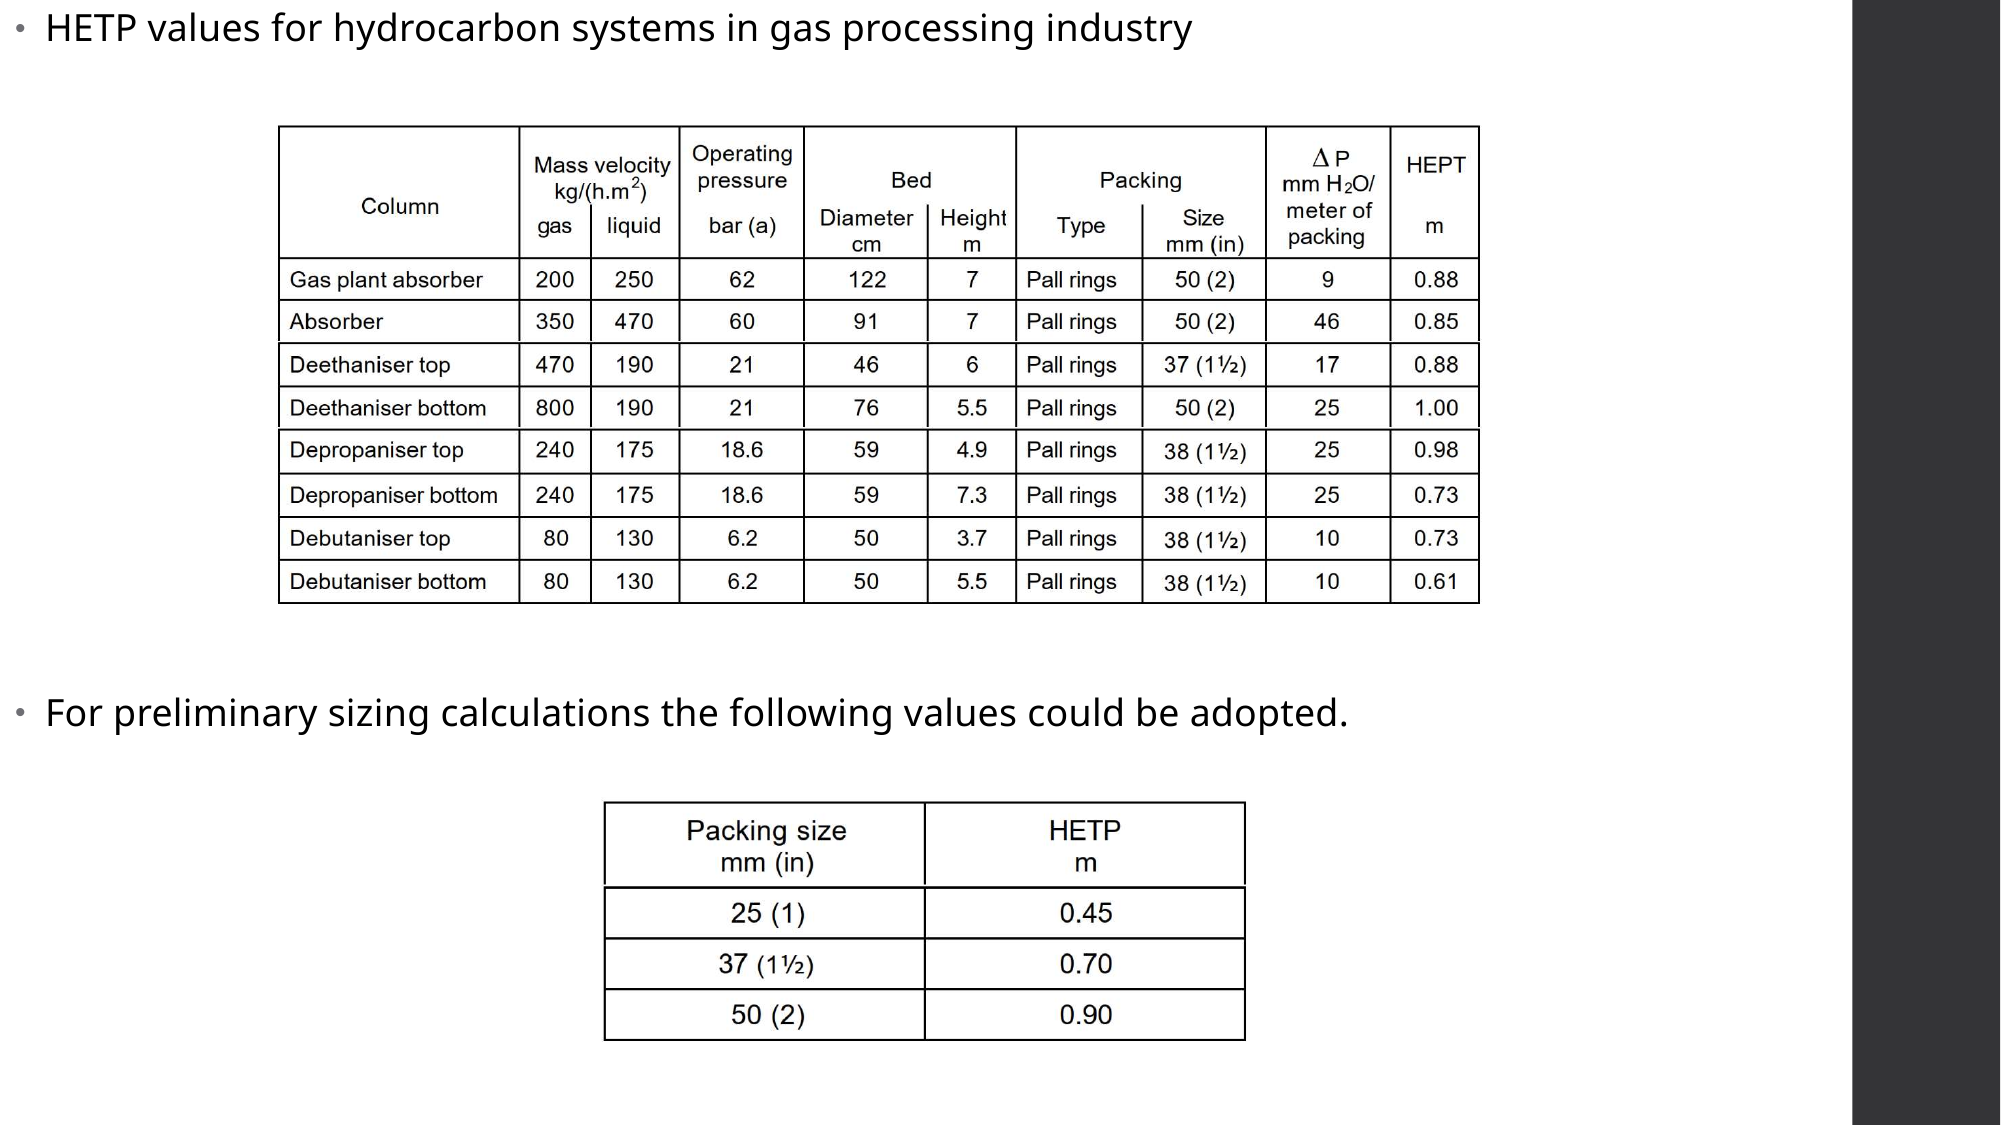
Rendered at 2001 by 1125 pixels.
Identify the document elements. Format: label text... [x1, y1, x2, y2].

picture [270, 119, 1485, 610]
picture [595, 790, 1256, 1051]
list HETP values for hydrocarbon systems in gas processing industry For preliminary sizing calculations the following values could be adopted. [0, 0, 1851, 1125]
